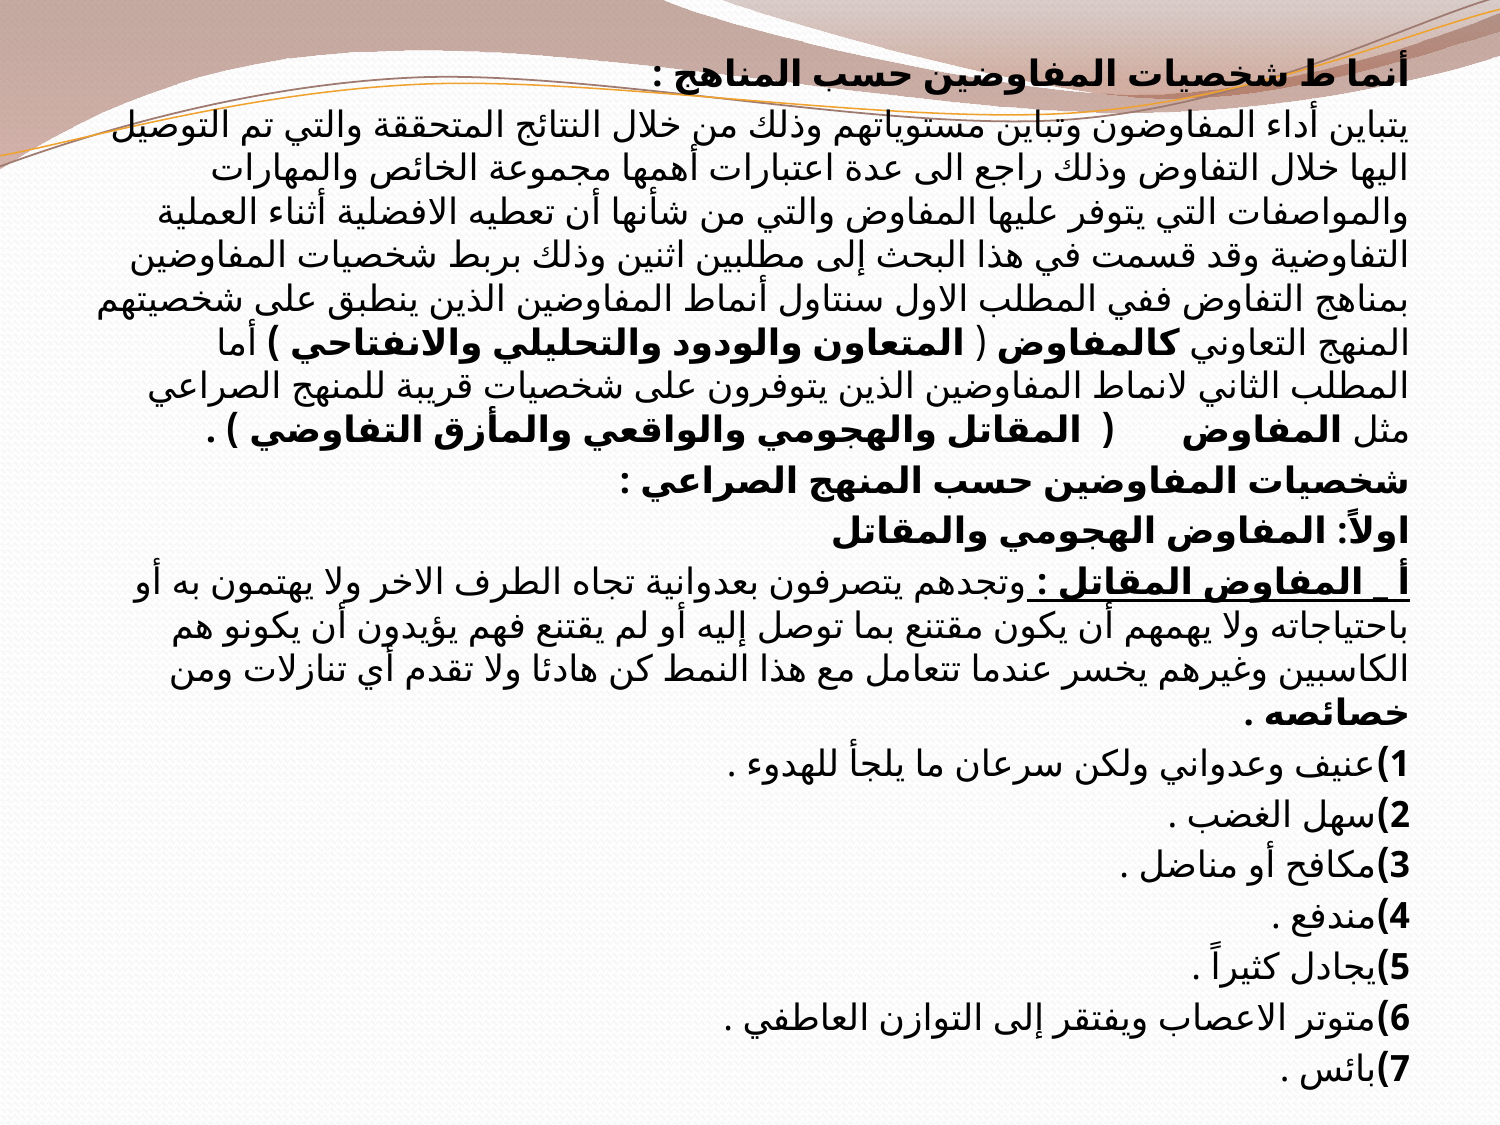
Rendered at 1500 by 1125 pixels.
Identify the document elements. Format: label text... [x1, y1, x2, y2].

list أنما ط شخصيات المفاوضين حسب المناهج : يتباين أداء المفاوضون وتباين مستوياتهم وذلك من خلال النتائج المتحققة والتي تم التوصيل اليها خلال التفاوض وذلك راجع الى عدة اعتبارات أهمها مجموعة الخائص والمهارات والمواصفات التي يتوفر عليها المفاوض والتي من شأنها أن تعطيه الافضلية أثناء العملية التفاوضية وقد قسمت في هذا البحث إلى مطلبين اثنين وذلك بربط شخصيات المفاوضين بمناهج التفاوض ففي المطلب الاول سنتاول أنماط المفاوضين الذين ينطبق على شخصيتهم المنهج التعاوني كالمفاوض ( المتعاون والودود والتحليلي والانفتاحي ) أما المطلب الثاني لانماط المفاوضين الذين يتوفرون على شخصيات قريبة للمنهج الصراعي مثل المفاوض ( المقاتل والهجومي والواقعي والمأزق التفاوضي ) . شخصيات المفاوضين حسب المنهج الصراعي : اولاً: المفاوض الهجومي والمقاتل أ _ المفاوض المقاتل : وتجدهم يتصرفون بعدوانية تجاه الطرف الاخر ولا يهتمون به أو باحتياجاته ولا يهمهم أن يكون مقتنع بما توصل إليه أو لم يقتنع فهم يؤيدون أن يكونو هم الكاسبين وغيرهم يخسر عندما تتعامل مع هذا النمط كن هادئا ولا تقدم أي تنازلات ومن خصائصه . 1)عنيف وعدواني ولكن سرعان ما يلجأ للهدوء . 2)سهل الغضب . 3)مكافح أو مناضل . 4)مندفع . 5)يجادل كثيراً . 6)متوتر الاعصاب ويفتقر إلى التوازن العاطفي . 7)بائس . [75, 42, 1425, 1106]
